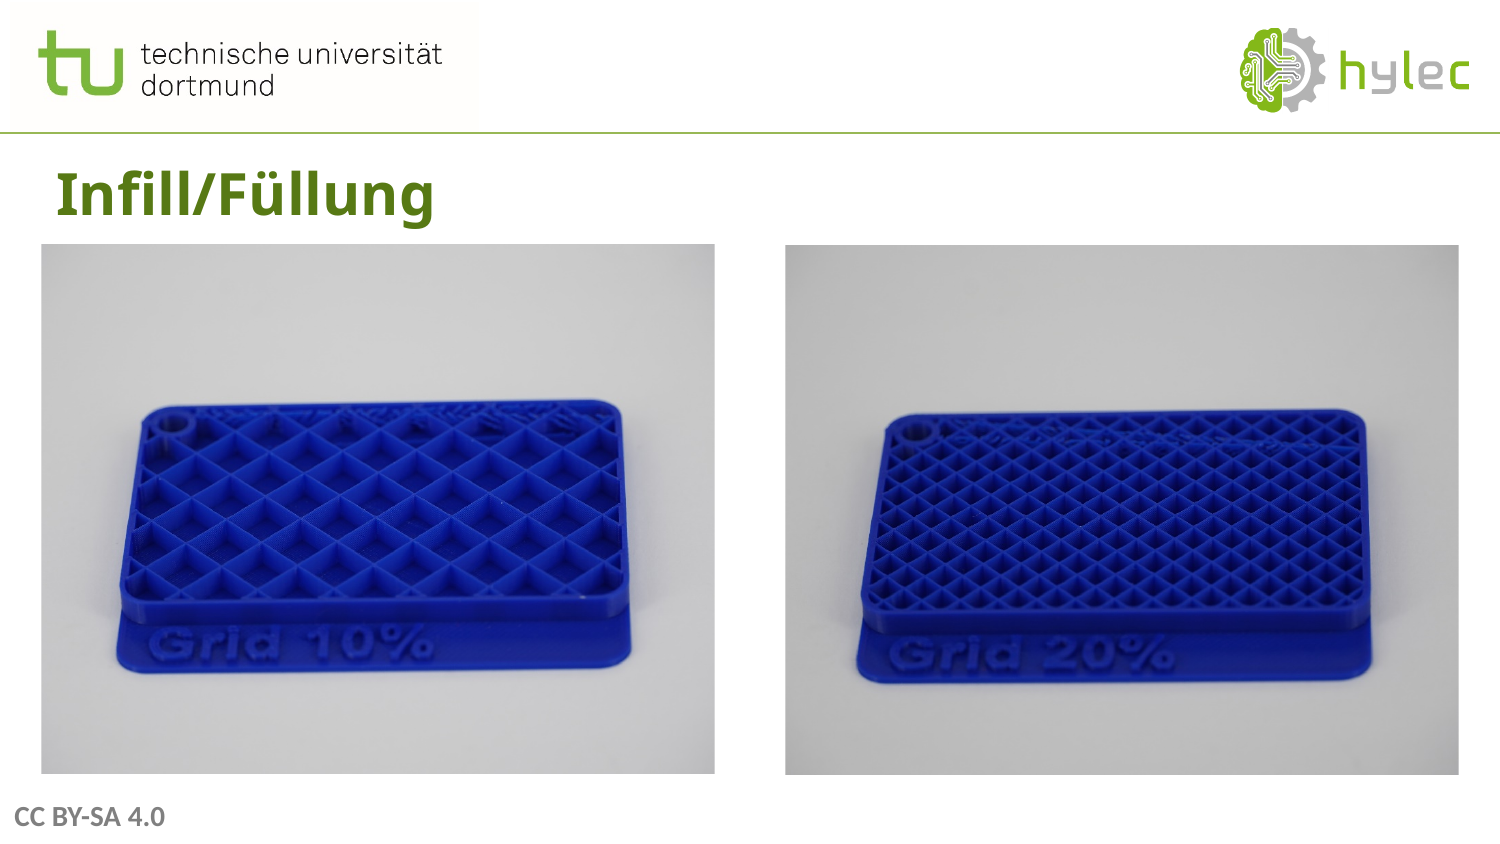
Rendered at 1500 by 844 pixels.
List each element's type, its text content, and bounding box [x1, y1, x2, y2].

picture [785, 244, 1459, 775]
picture [1340, 44, 1469, 94]
picture [10, 2, 479, 132]
picture [41, 244, 715, 775]
picture [1236, 28, 1329, 114]
title Infill/Füllung [41, 150, 1459, 233]
